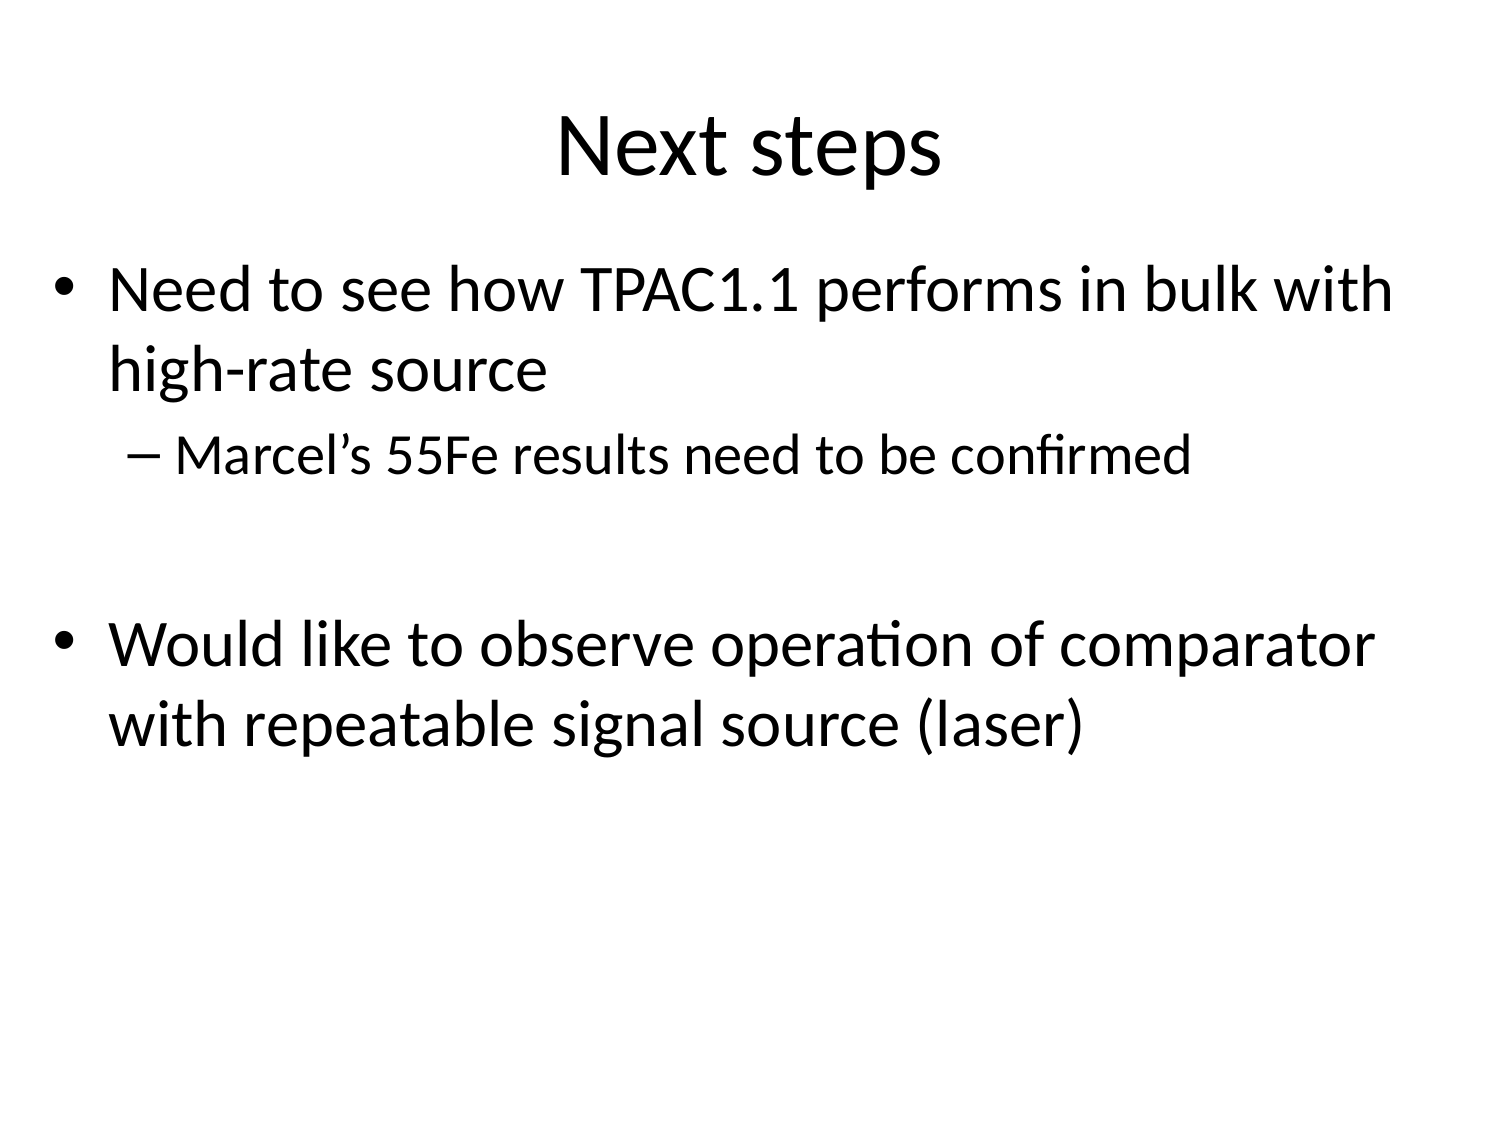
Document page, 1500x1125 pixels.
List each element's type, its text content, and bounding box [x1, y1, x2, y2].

list Need to see how TPAC1.1 performs in bulk with high-rate source Marcel’s 55Fe results need to be confirmed Would like to observe operation of comparator with repeatable signal source (laser) [37, 237, 1463, 980]
title Next steps [75, 45, 1425, 233]
